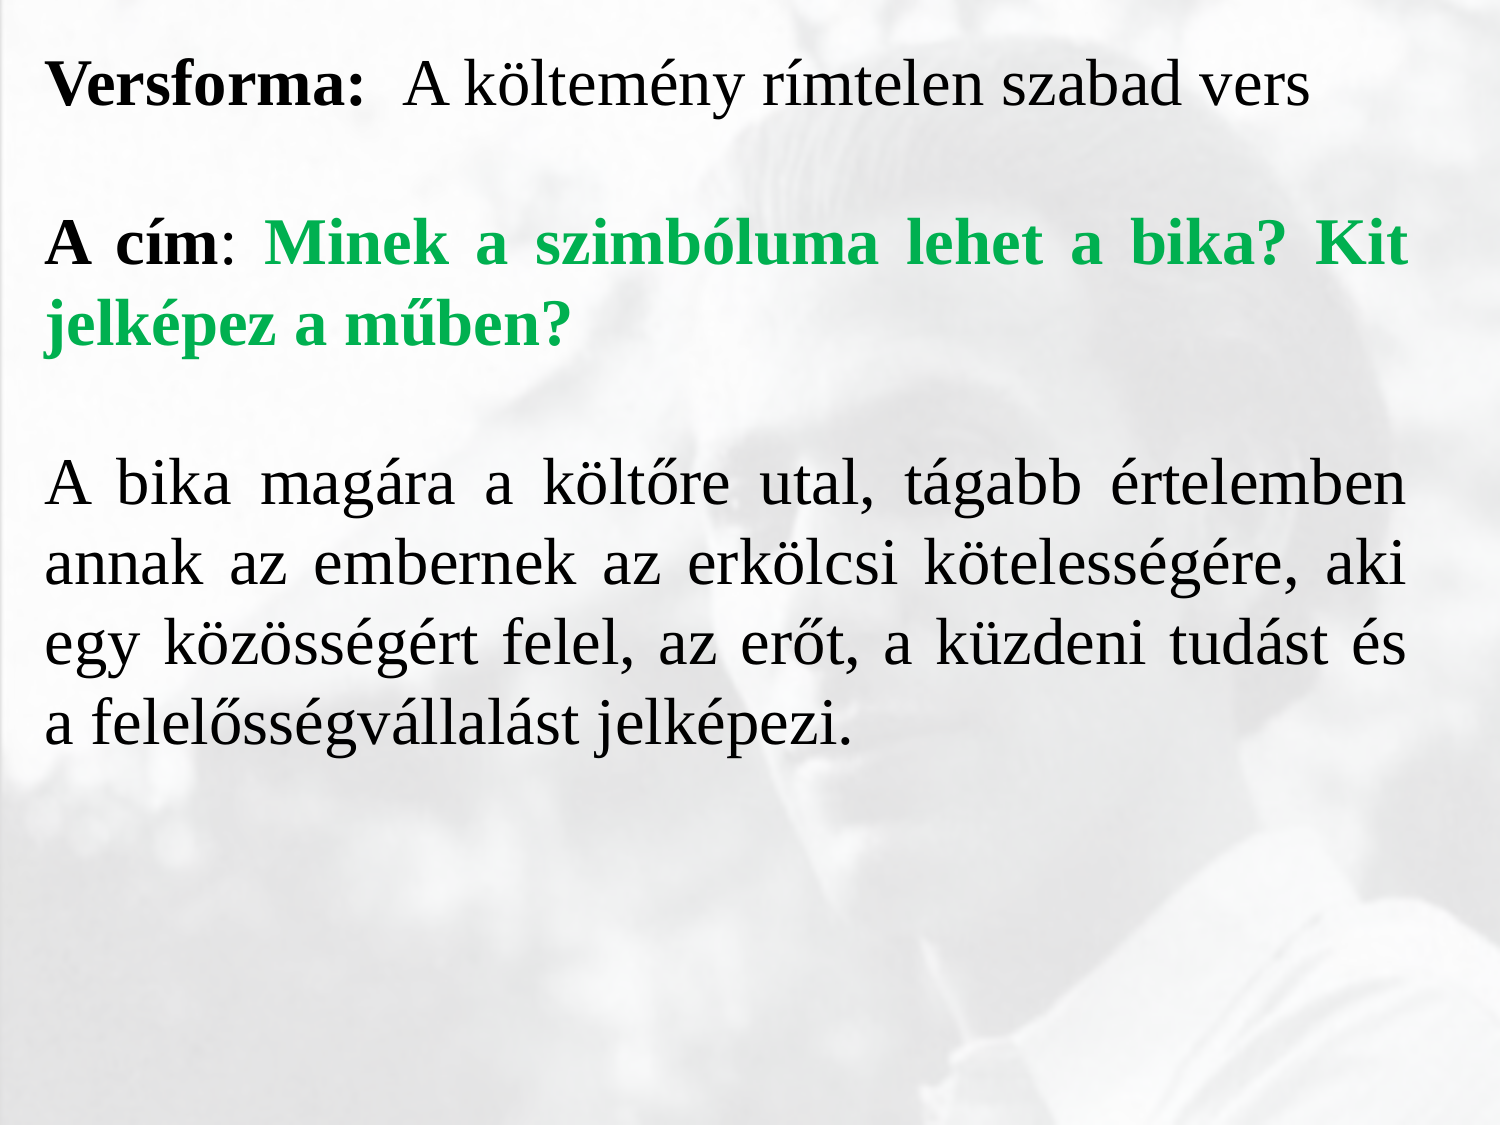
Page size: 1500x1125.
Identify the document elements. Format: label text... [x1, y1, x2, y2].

list Versforma: A költemény rímtelen szabad vers A cím: Minek a szimbóluma lehet a bika? Kit jelképez a műben? A bika magára a költőre utal, tágabb értelemben annak az embernek az erkölcsi kötelességére, aki egy közösségért felel, az erőt, a küzdeni tudást és a felelősségvállalást jelképezi. [29, 30, 1425, 1094]
